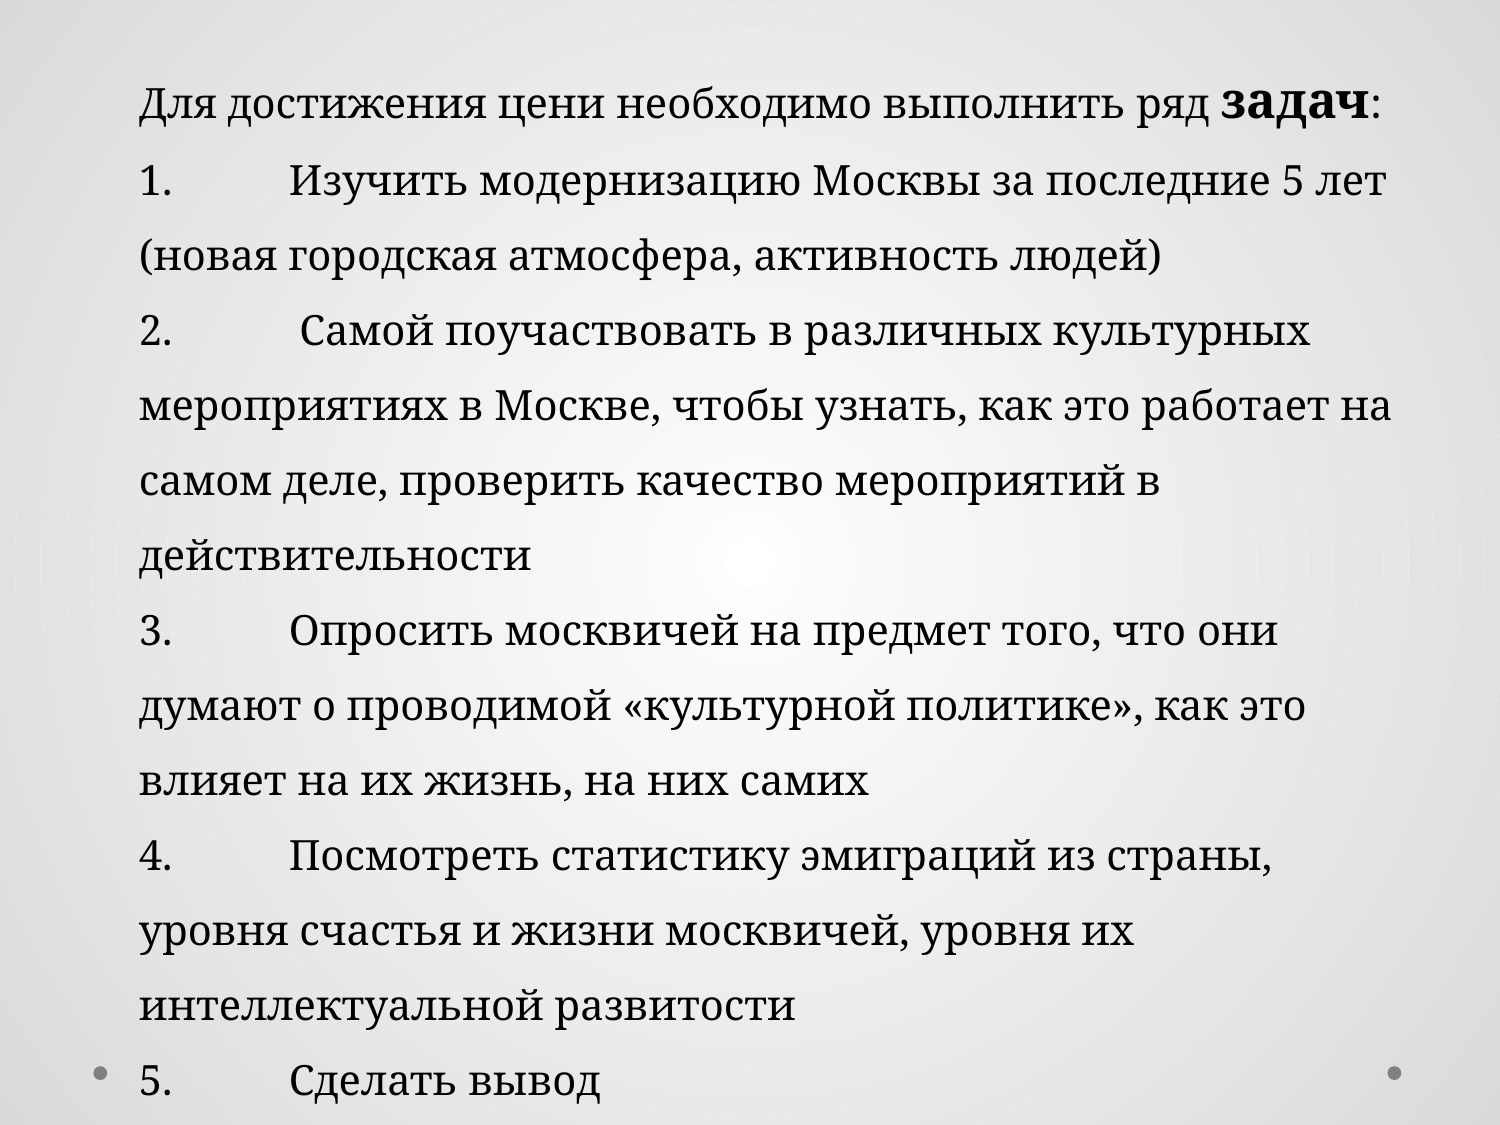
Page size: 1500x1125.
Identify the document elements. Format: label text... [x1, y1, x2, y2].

text_box Для достижения цени необходимо выполнить ряд задач: 1. Изучить модернизацию Москвы за последние 5 лет (новая городская атмосфера, активность людей) 2. Самой поучаствовать в различных культурных мероприятиях в Москве, чтобы узнать, как это работает на самом деле, проверить качество мероприятий в действительности 3. Опросить москвичей на предмет того, что они думают о проводимой «культурной политике», как это влияет на их жизнь, на них самих 4. Посмотреть статистику эмиграций из страны, уровня счастья и жизни москвичей, уровня их интеллектуальной развитости 5. Сделать вывод [123, 30, 1447, 1111]
